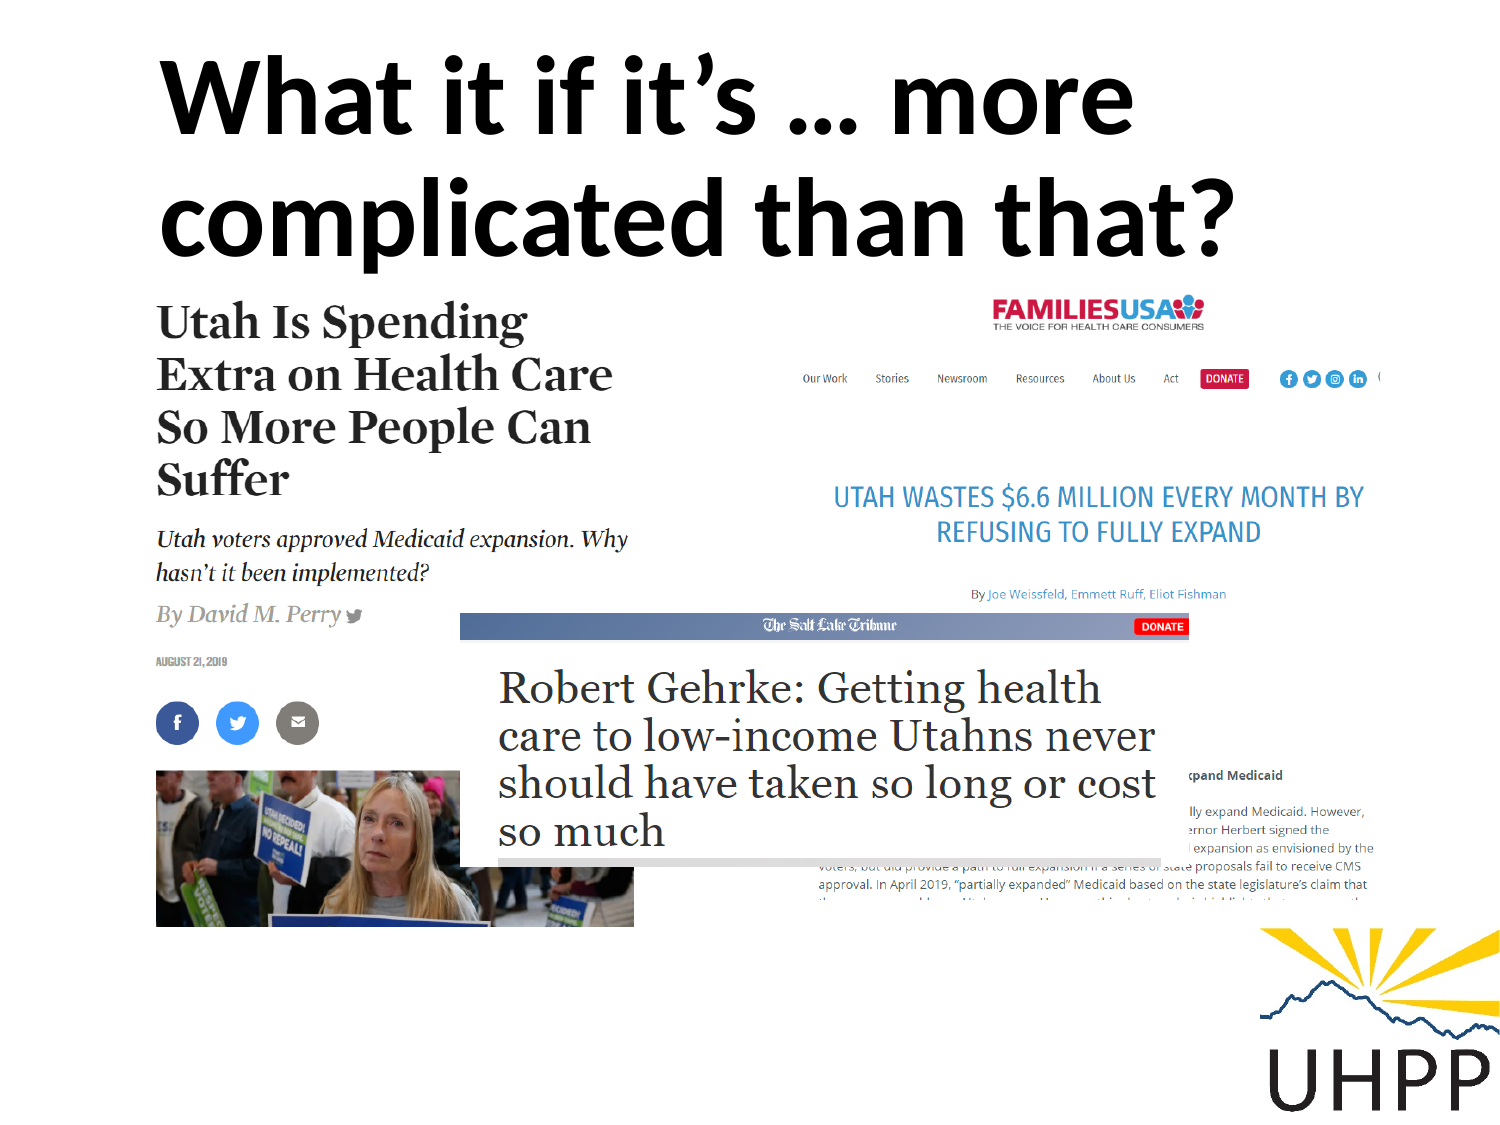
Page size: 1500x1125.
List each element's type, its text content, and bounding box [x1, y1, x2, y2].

picture [1260, 926, 1500, 1123]
picture [144, 272, 1381, 927]
title What it if it’s … more complicated than that? [144, 19, 1329, 288]
